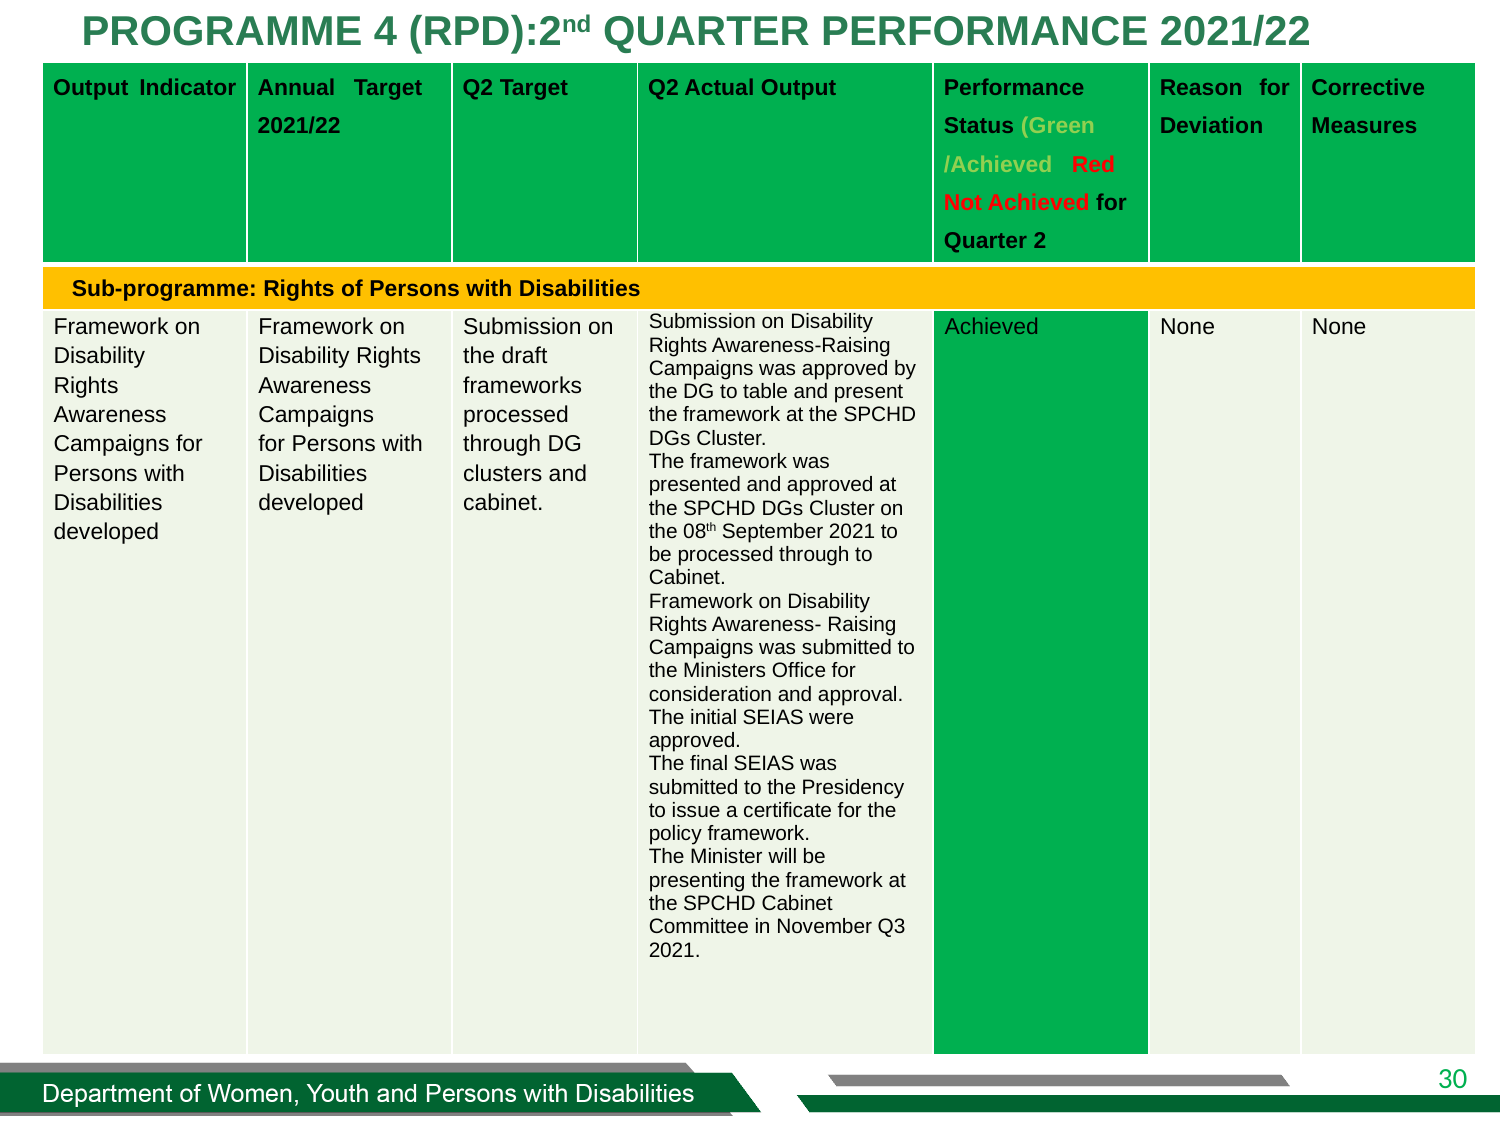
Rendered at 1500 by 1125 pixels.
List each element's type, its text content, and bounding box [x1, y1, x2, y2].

table_header Output Indicator [43, 63, 246, 262]
picture [0, 45, 1500, 1125]
table_header Annual Target 2021/22 [248, 63, 451, 262]
table_header Q2 Actual Output [638, 63, 932, 262]
table_cell Achieved [934, 311, 1148, 1054]
table_header Performance Status (Green /Achieved Red Not Achieved for Quarter 2 [934, 63, 1148, 262]
table_header Q2 Target [453, 63, 637, 262]
table_header Corrective Measures [1302, 63, 1475, 262]
table_cell Sub-programme: Rights of Persons with Disabilities [43, 267, 1475, 309]
table_cell Submission on Disability Rights Awareness-Raising Campaigns was approved by the DG to table and present the framework at the SPCHD DGs Cluster. The framework was presented and approved at the SPCHD DGs Cluster on the 08th September 2021 to be processed through to Cabinet. Framework on Disability Rights Awareness- Raising Campaigns was submitted to the Ministers Office for consideration and approval. The initial SEIAS were approved. The final SEIAS was submitted to the Presidency to issue a certificate for the policy framework. The Minister will be presenting the framework at the SPCHD Cabinet Committee in November Q3 2021. [638, 311, 932, 1054]
table_cell Submission on the draft frameworks processed through DG clusters and cabinet. [453, 311, 637, 1054]
table_cell None [1302, 311, 1475, 1054]
table_cell Framework on Disability Rights Awareness Campaigns for Persons with Disabilities developed [248, 311, 451, 1054]
table_cell Framework on Disability Rights Awareness Campaigns for Persons with Disabilities developed [43, 311, 246, 1054]
table_cell None [1150, 311, 1300, 1054]
title PROGRAMME 4 (RPD):2nd QUARTER PERFORMANCE 2021/22 [66, 2, 1500, 90]
table_header Reason for Deviation [1150, 63, 1300, 262]
